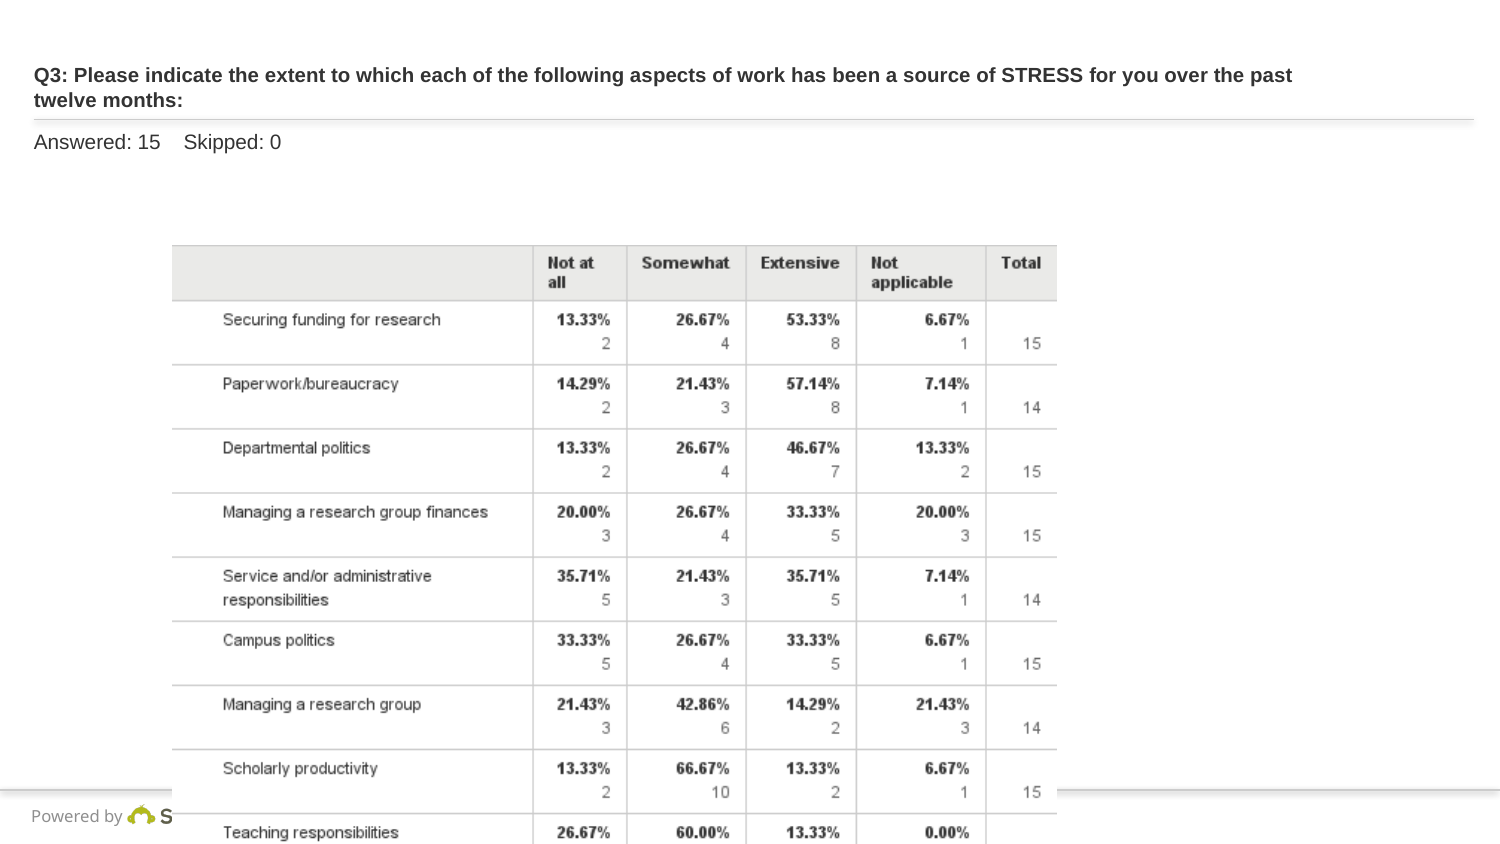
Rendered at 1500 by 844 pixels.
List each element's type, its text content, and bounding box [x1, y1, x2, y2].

picture [171, 245, 1057, 844]
list Answered: 15 Skipped: 0 [18, 120, 894, 162]
title Q3: Please indicate the extent to which each of the following aspects of work has been a source of STRESS for you over the past twelve months: [18, 54, 1369, 119]
